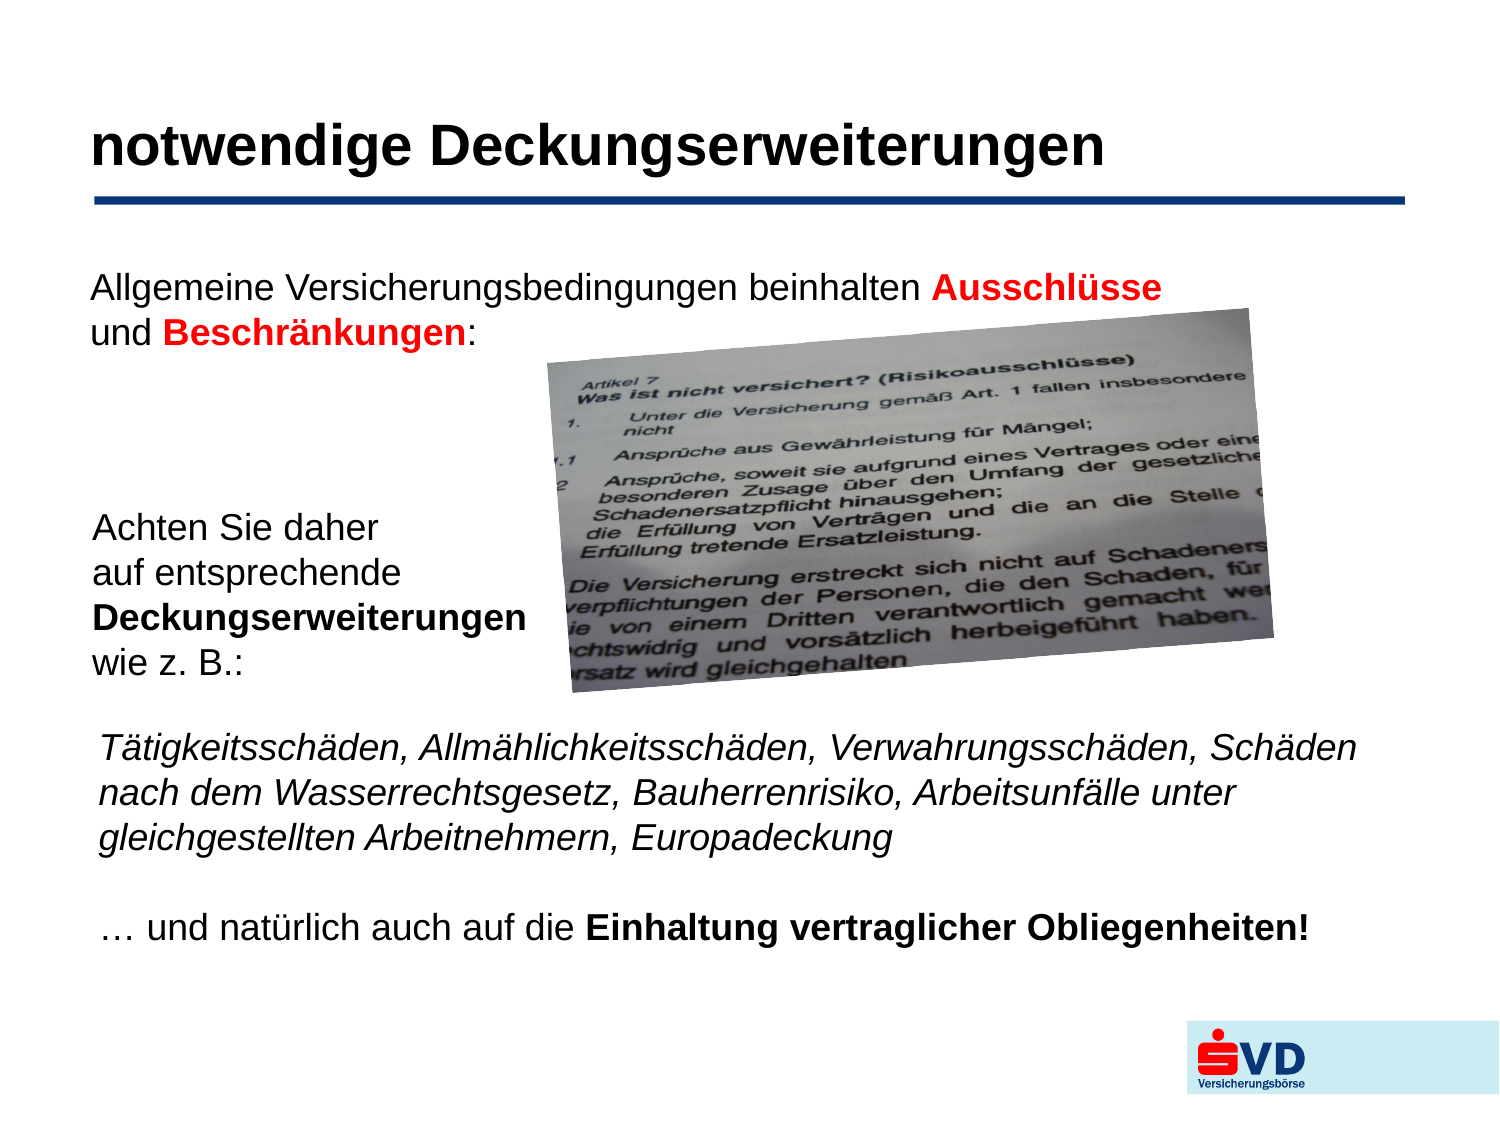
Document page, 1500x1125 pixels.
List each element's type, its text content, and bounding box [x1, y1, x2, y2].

text_box Achten Sie daher auf entsprechende Deckungserweiterungen wie z. B.: [77, 495, 543, 691]
title notwendige Deckungserweiterungen [75, 74, 1425, 211]
list Allgemeine Versicherungsbedingungen beinhalten Ausschlüsse und Beschränkungen: [75, 255, 1270, 386]
picture [549, 334, 1273, 692]
text_box Tätigkeitsschäden, Allmählichkeitsschäden, Verwahrungsschäden, Schäden nach dem Wasserrechtsgesetz, Bauherrenrisiko, Arbeitsunfälle unter gleichgestellten Arbeitnehmern, Europadeckung … und natürlich auch auf die Einhaltung vertraglicher Obliegenheiten! [83, 715, 1373, 956]
